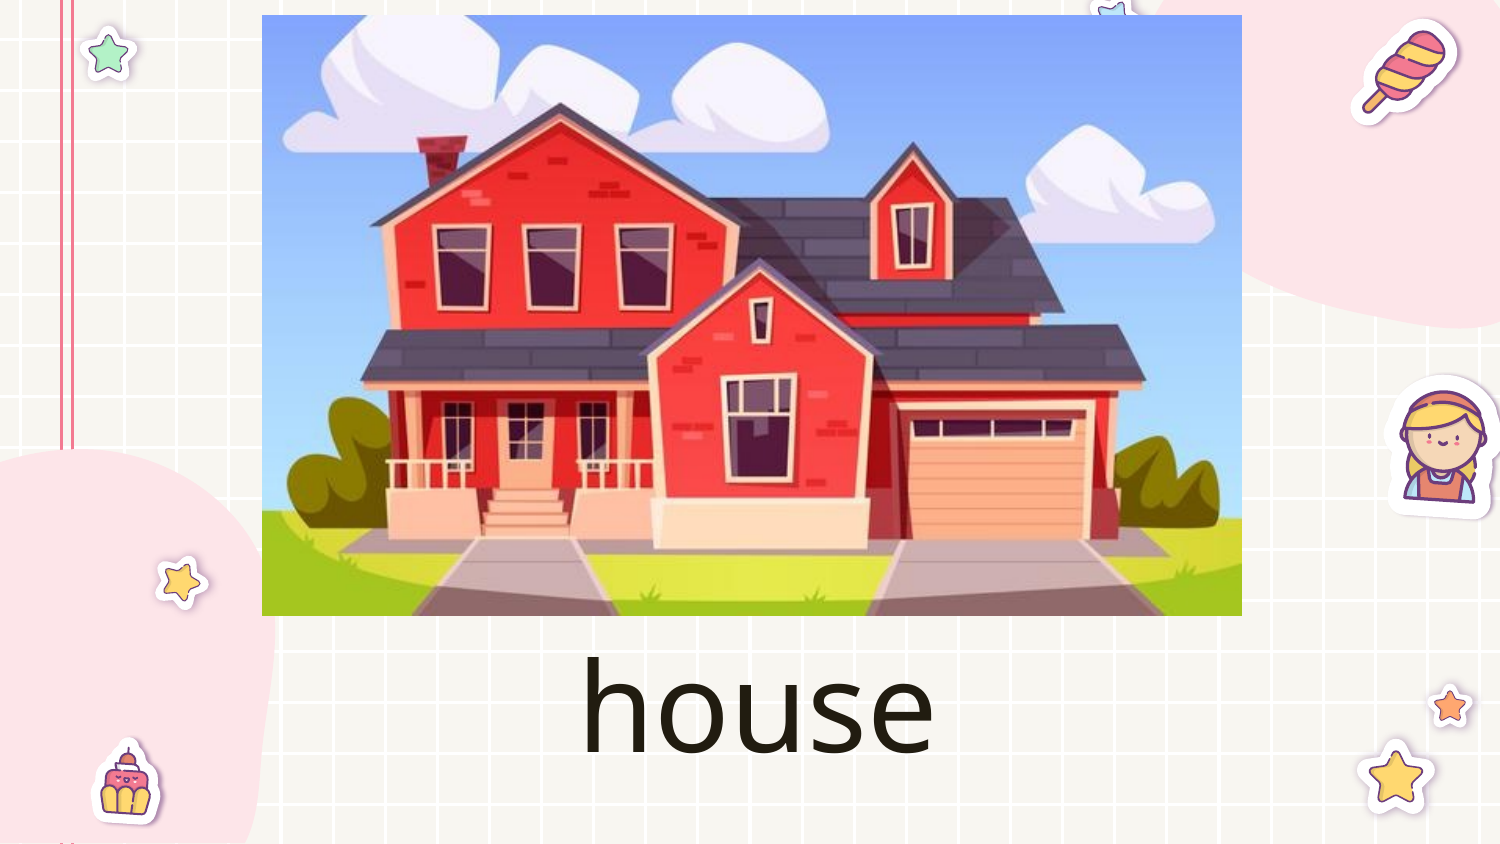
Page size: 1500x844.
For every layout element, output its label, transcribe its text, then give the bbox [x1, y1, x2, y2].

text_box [79, 25, 138, 82]
picture [262, 15, 1242, 617]
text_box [1356, 738, 1436, 815]
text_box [1350, 18, 1458, 126]
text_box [1085, 0, 1145, 14]
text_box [1382, 374, 1500, 518]
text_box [1426, 683, 1474, 728]
text_box house [562, 625, 954, 786]
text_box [153, 553, 209, 608]
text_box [90, 736, 163, 824]
